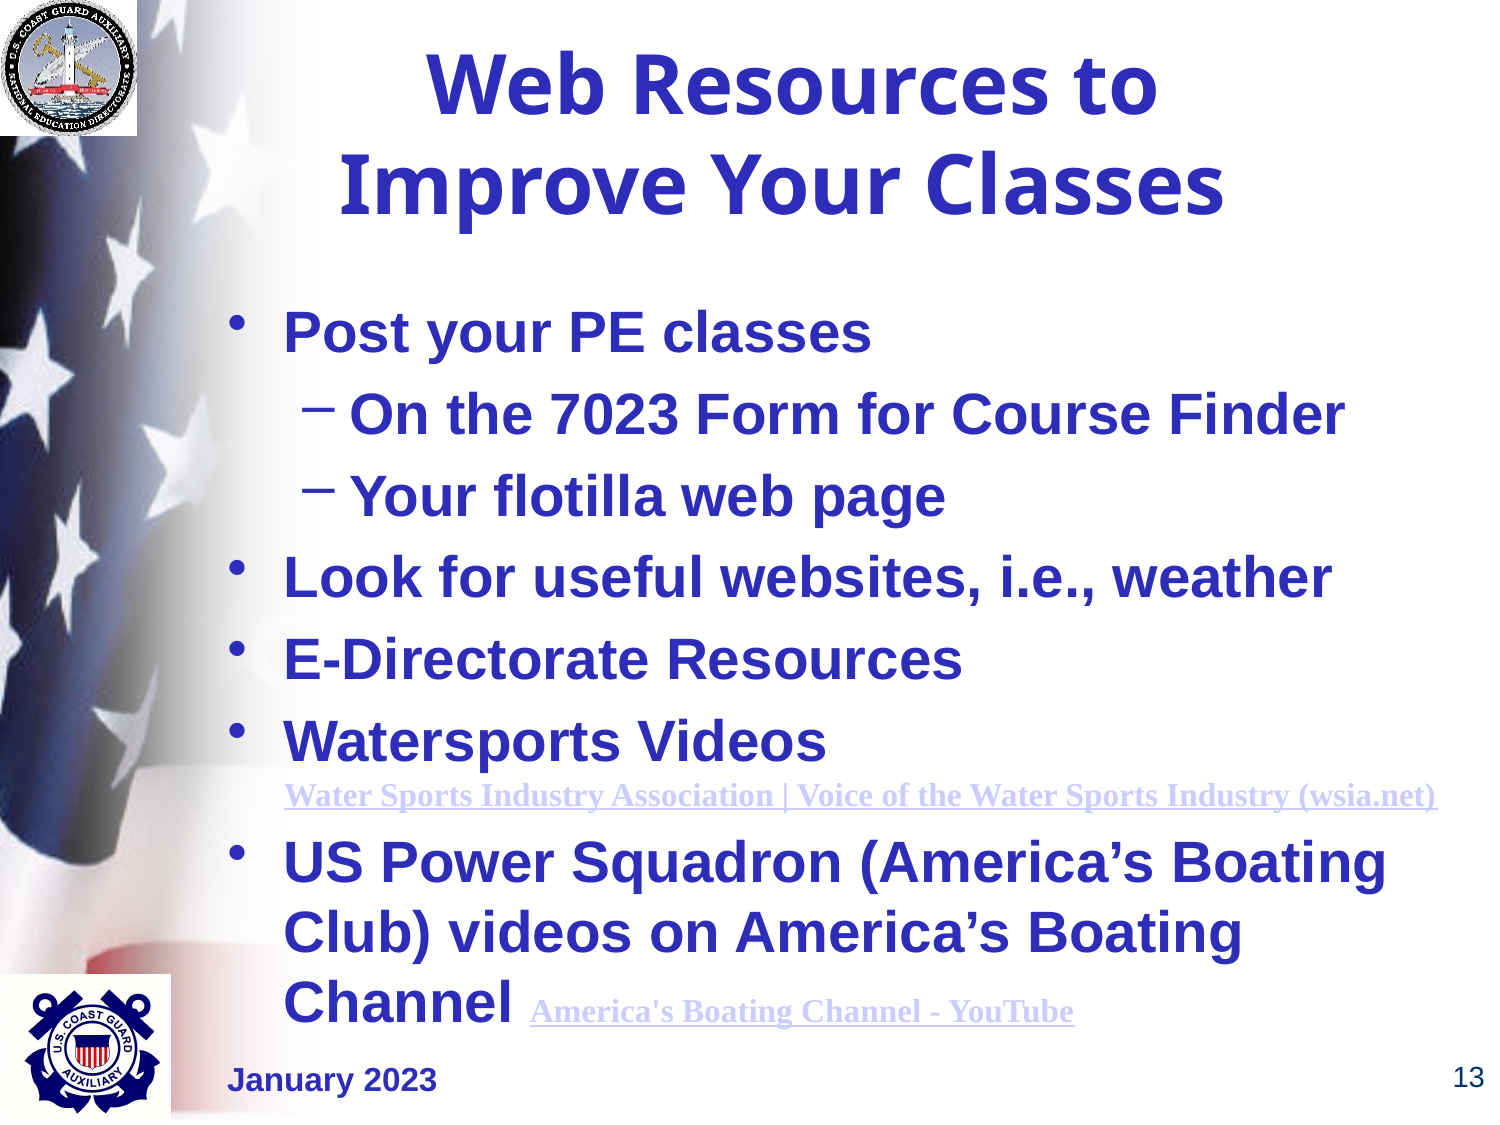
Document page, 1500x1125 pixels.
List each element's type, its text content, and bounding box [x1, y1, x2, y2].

slide_number 13 [1312, 1050, 1500, 1125]
text_box January 2023 [212, 1050, 663, 1106]
list Post your PE classes On the 7023 Form for Course Finder Your flotilla web page Look for useful websites, i.e., weather E-Directorate Resources Watersports Videos Water Sports Industry Association | Voice of the Water Sports Industry (wsia.net) US Power Squadron (America’s Boating Club) videos on America’s Boating Channel America's Boating Channel - YouTube [212, 286, 1463, 1051]
title Web Resources to Improve Your Classes [262, 37, 1325, 225]
picture [0, 0, 1500, 1125]
